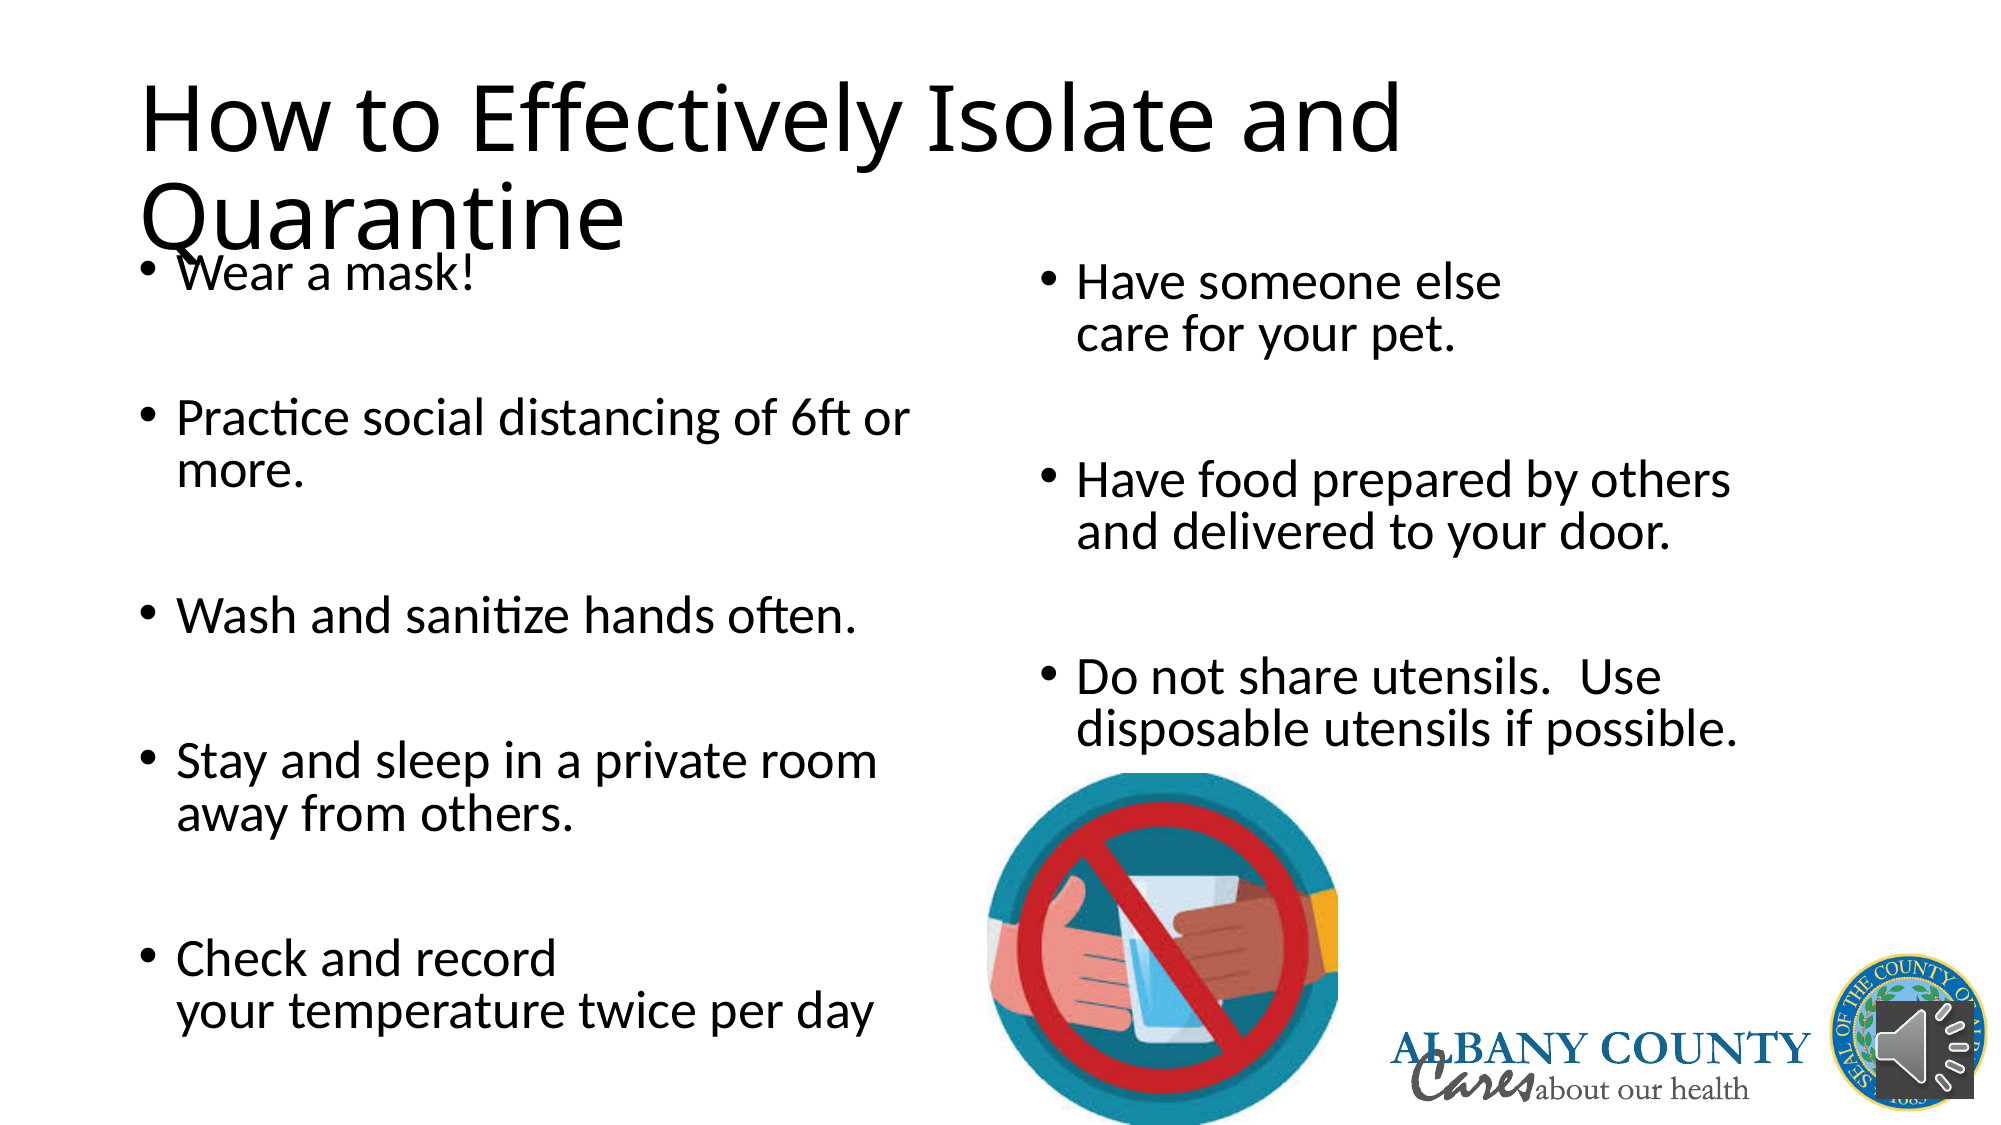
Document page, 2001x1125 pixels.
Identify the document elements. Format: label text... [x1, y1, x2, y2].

title How to Effectively Isolate and Quarantine [123, 62, 1849, 280]
picture [1390, 1031, 1811, 1102]
picture [1824, 948, 1993, 1117]
picture [987, 773, 1338, 1125]
list Wear a mask! Practice social distancing of 6ft or more. Wash and sanitize hands often. Stay and sleep in a private room away from others. Check and record your temperature twice per day [123, 241, 970, 959]
list Have someone else care for your pet. Have food prepared by others and delivered to your door. Do not share utensils. Use disposable utensils if possible. [1024, 250, 1875, 1051]
